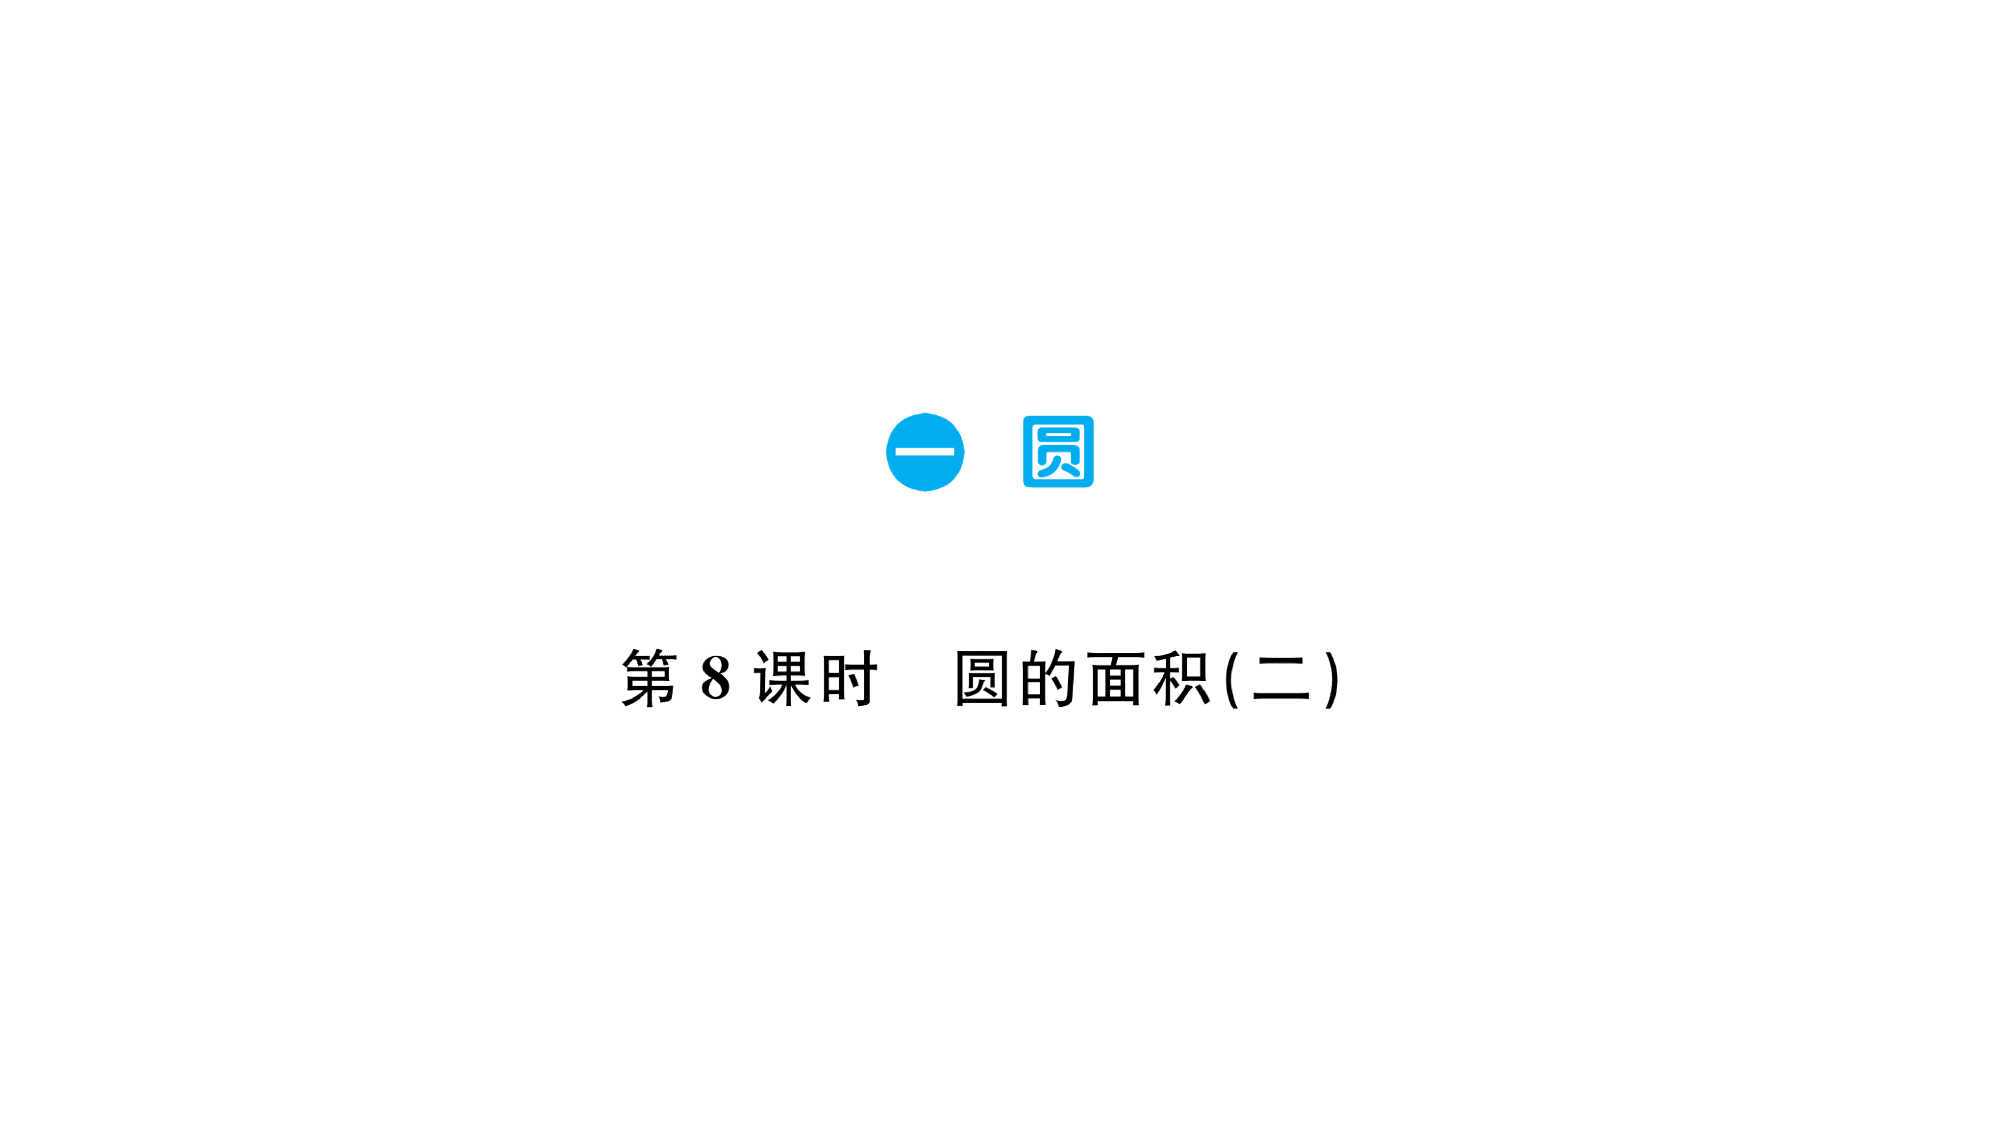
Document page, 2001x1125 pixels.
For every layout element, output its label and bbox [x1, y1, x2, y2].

picture [617, 629, 1383, 735]
picture [882, 386, 1118, 508]
